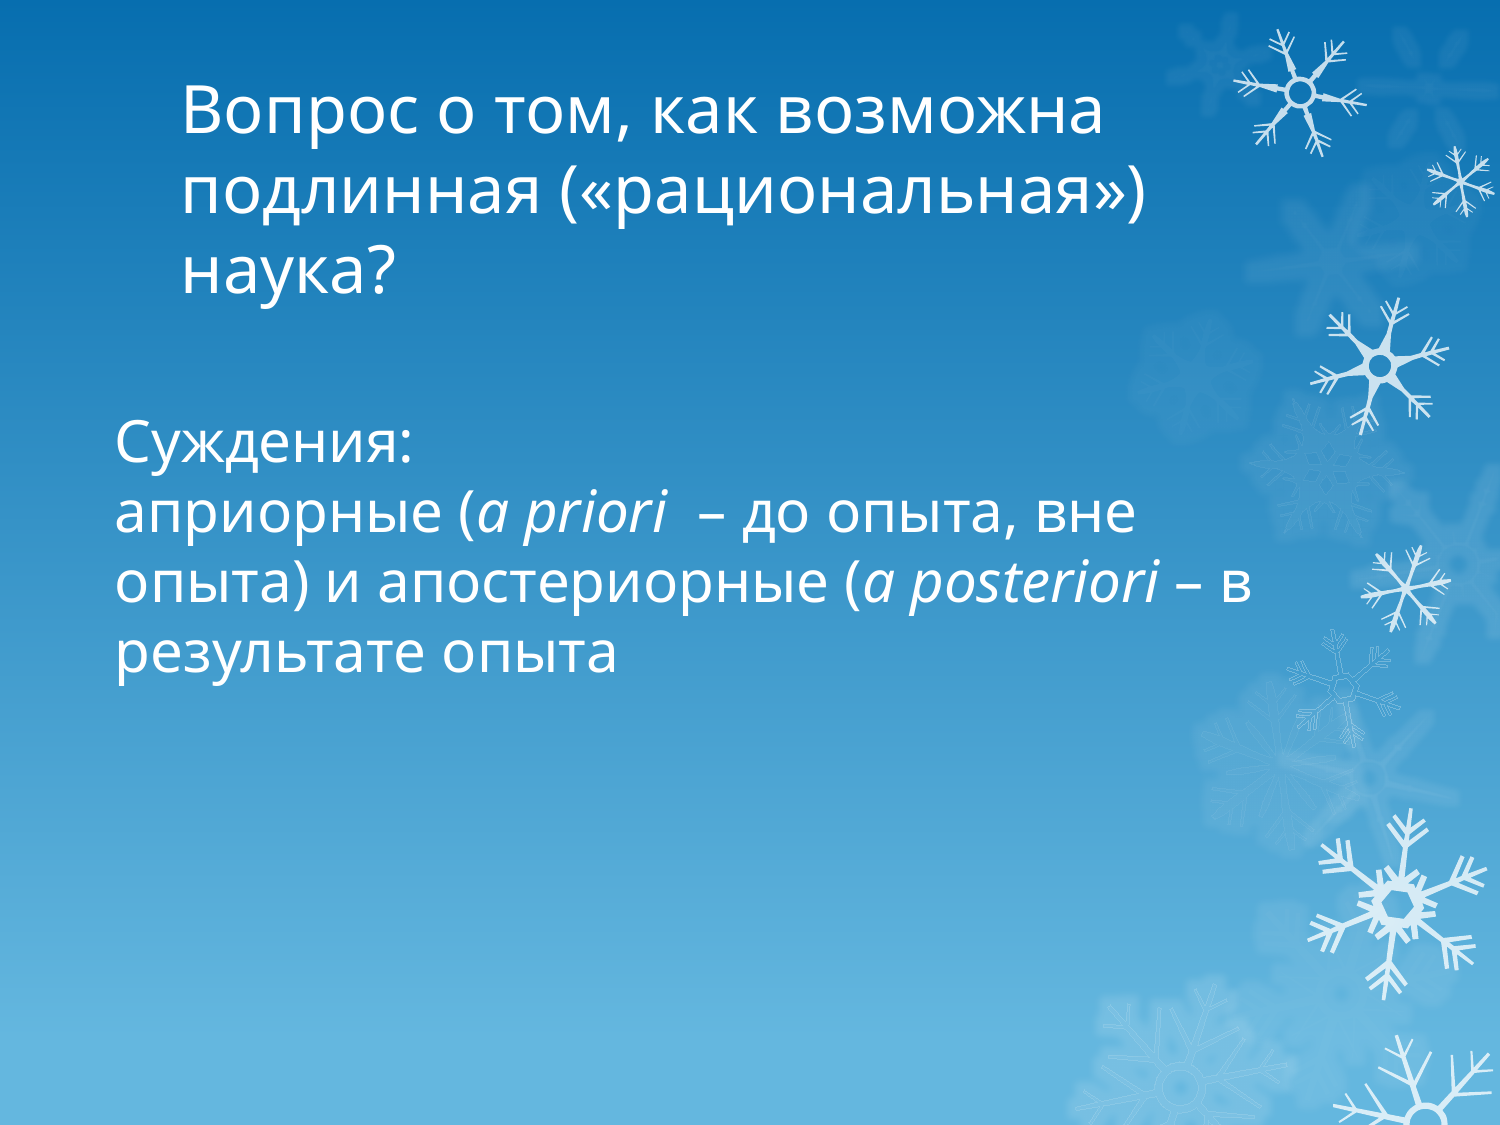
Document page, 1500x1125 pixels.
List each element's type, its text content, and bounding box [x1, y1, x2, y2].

title Вопрос о том, как возможна подлинная («рациональная») наука? [165, 110, 1335, 263]
text_box Суждения: априорные (a priori – до опыта, вне опыта) и апостериорные (a posteriori – в результате опыта [100, 397, 1353, 692]
